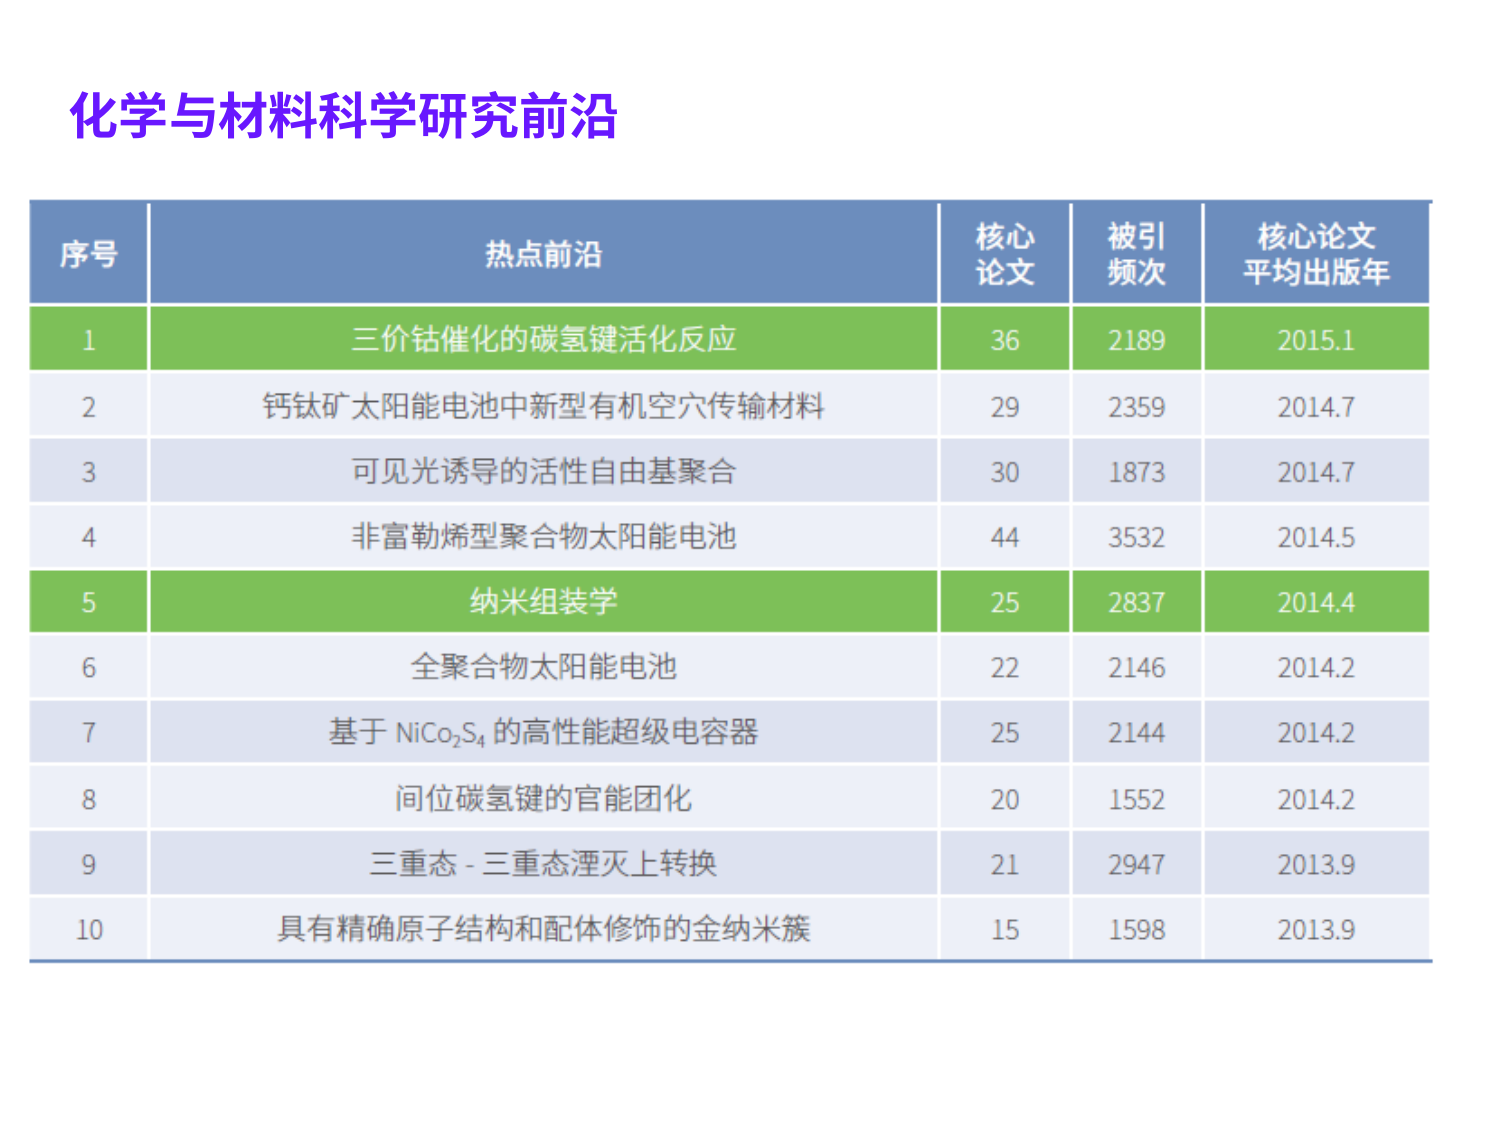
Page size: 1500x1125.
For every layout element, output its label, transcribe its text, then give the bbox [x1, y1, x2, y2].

text_box 化学与材料科学研究前沿 [69, 84, 1399, 150]
picture [10, 184, 1463, 977]
